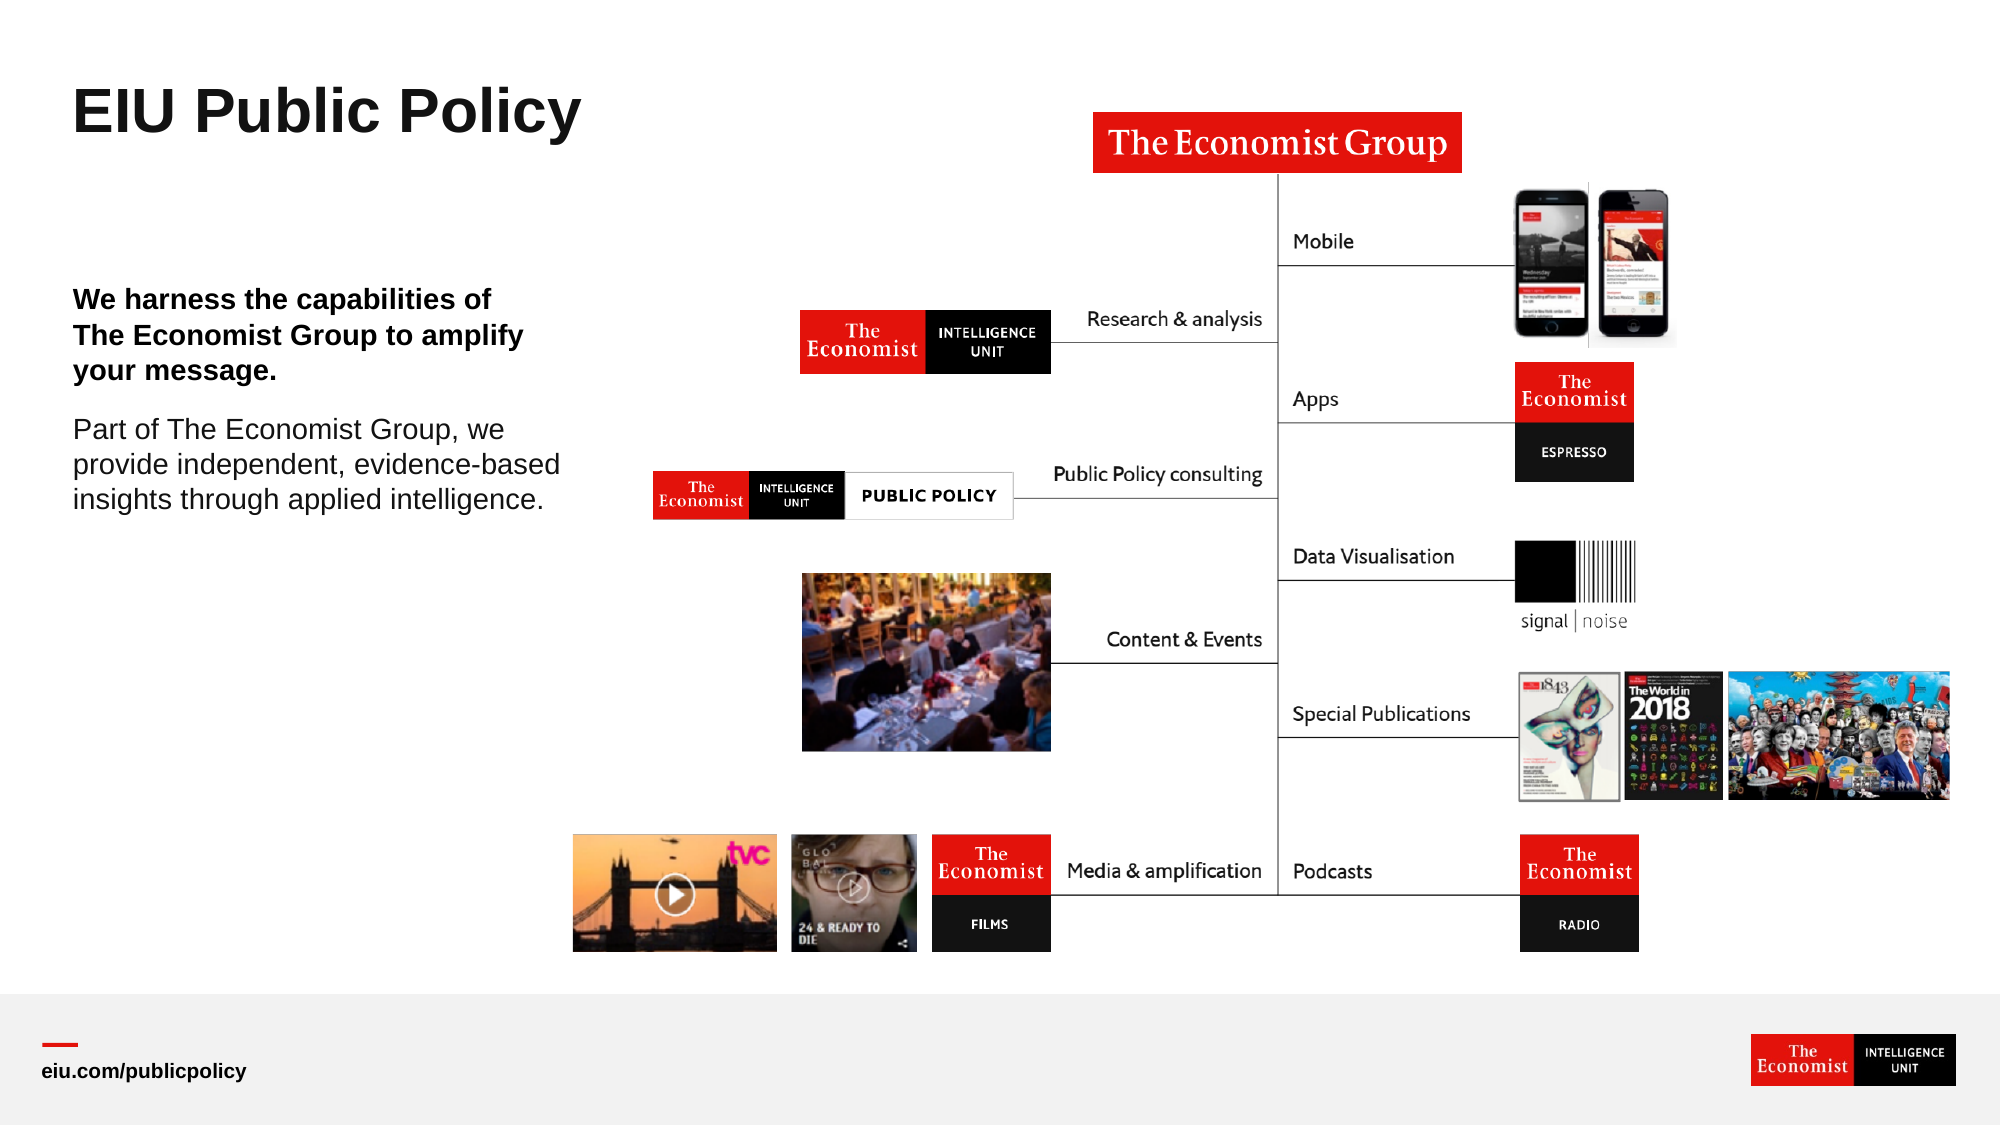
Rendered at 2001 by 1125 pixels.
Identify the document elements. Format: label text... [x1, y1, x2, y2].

text_box EIU Public Policy [58, 62, 664, 153]
picture [572, 111, 1950, 952]
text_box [0, 994, 2000, 1125]
text_box We harness the capabilities of The Economist Group to amplify your message. Part of The Economist Group, we provide independent, evidence-based insights through applied intelligence. [58, 273, 572, 523]
